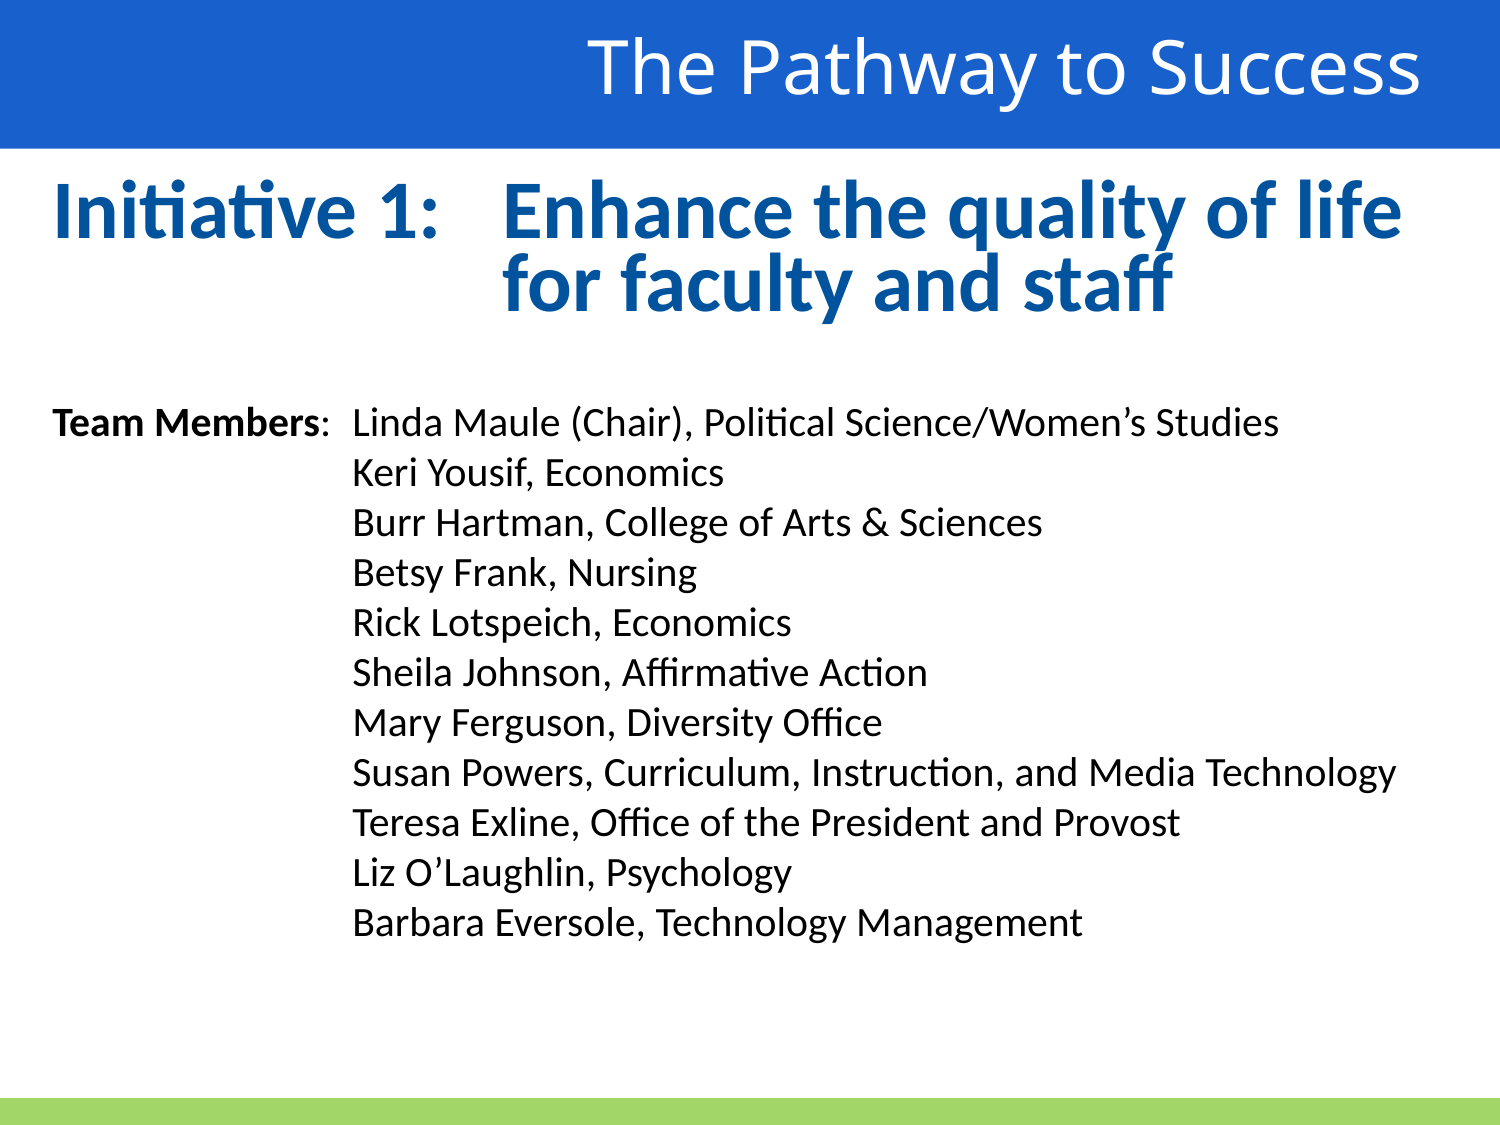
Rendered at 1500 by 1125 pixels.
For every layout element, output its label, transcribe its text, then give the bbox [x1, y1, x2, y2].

text_box [0, 0, 1500, 149]
text_box The Pathway to Success [12, 12, 1438, 118]
text_box Team Members: Linda Maule (Chair), Political Science/Women’s Studies Keri Yousif, Economics Burr Hartman, College of Arts & Sciences Betsy Frank, Nursing Rick Lotspeich, Economics Sheila Johnson, Affirmative Action Mary Ferguson, Diversity Office Susan Powers, Curriculum, Instruction, and Media Technology Teresa Exline, Office of the President and Provost Liz O’Laughlin, Psychology Barbara Eversole, Technology Management [37, 387, 1475, 1003]
text_box Initiative 1: Enhance the quality of life for faculty and staff [37, 174, 1475, 336]
